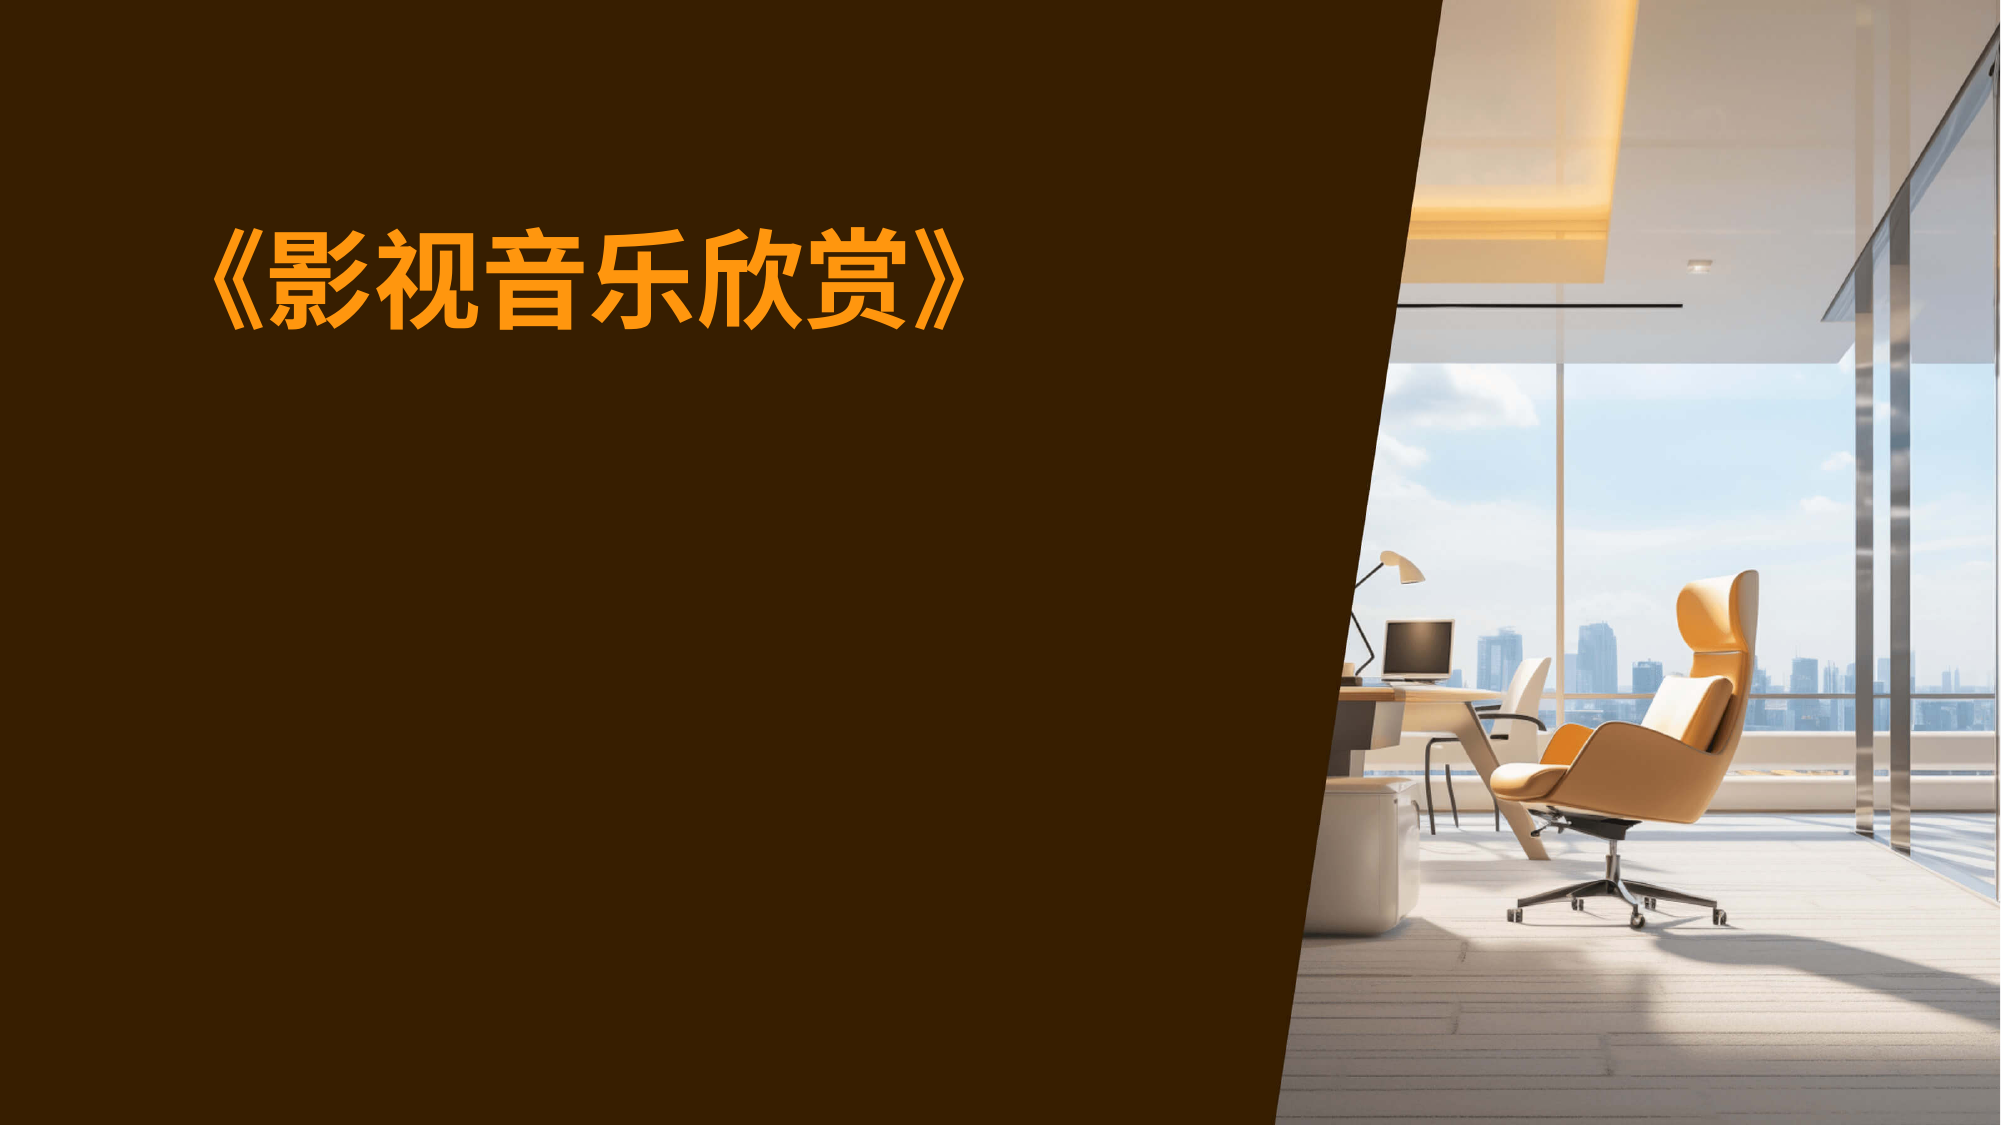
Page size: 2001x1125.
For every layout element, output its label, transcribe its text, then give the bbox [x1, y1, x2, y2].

text_box 《影视音乐欣赏》 [139, 177, 1230, 352]
picture [0, 0, 2001, 1125]
